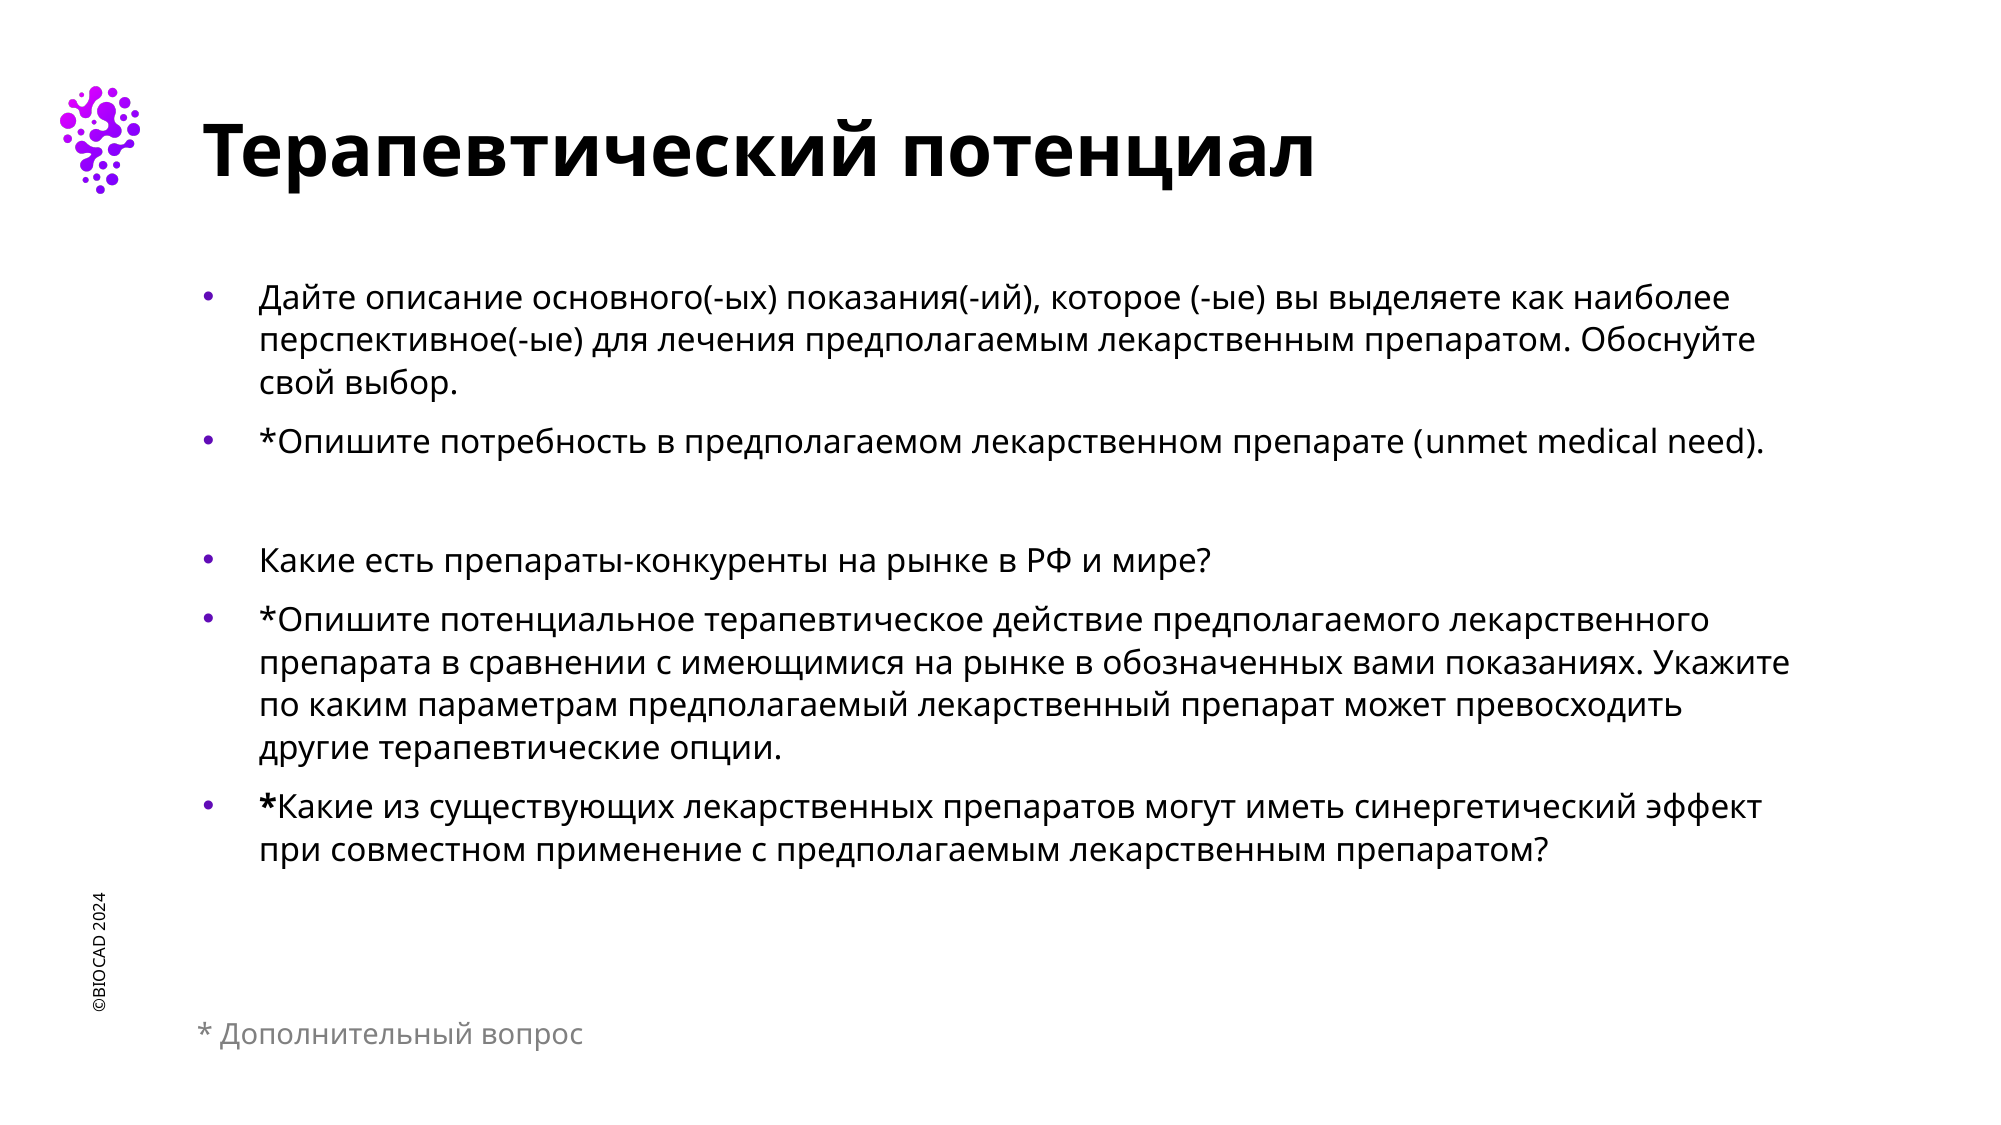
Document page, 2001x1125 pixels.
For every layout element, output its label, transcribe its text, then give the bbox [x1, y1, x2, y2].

title Терапевтический потенциал [202, 113, 1804, 232]
list Дайте описание основного(-ых) показания(-ий), которое (-ые) вы выделяете как наиболее перспективное(-ые) для лечения предполагаемым лекарственным препаратом. Обоснуйте свой выбор. *Опишите потребность в предполагаемом лекарственном препарате (unmet medical need). Какие есть препараты-конкуренты на рынке в РФ и мире? *Опишите потенциальное терапевтическое действие предполагаемого лекарственного препарата в сравнении с имеющимися на рынке в обозначенных вами показаниях. Укажите по каким параметрам предполагаемый лекарственный препарат может превосходить другие терапевтические опции. *Какие из существующих лекарственных препаратов могут иметь синергетический эффект при совместном применение с предполагаемым лекарственным препаратом? [202, 273, 1804, 1012]
picture [60, 86, 140, 194]
text_box * Дополнительный вопрос [196, 1011, 1798, 1079]
